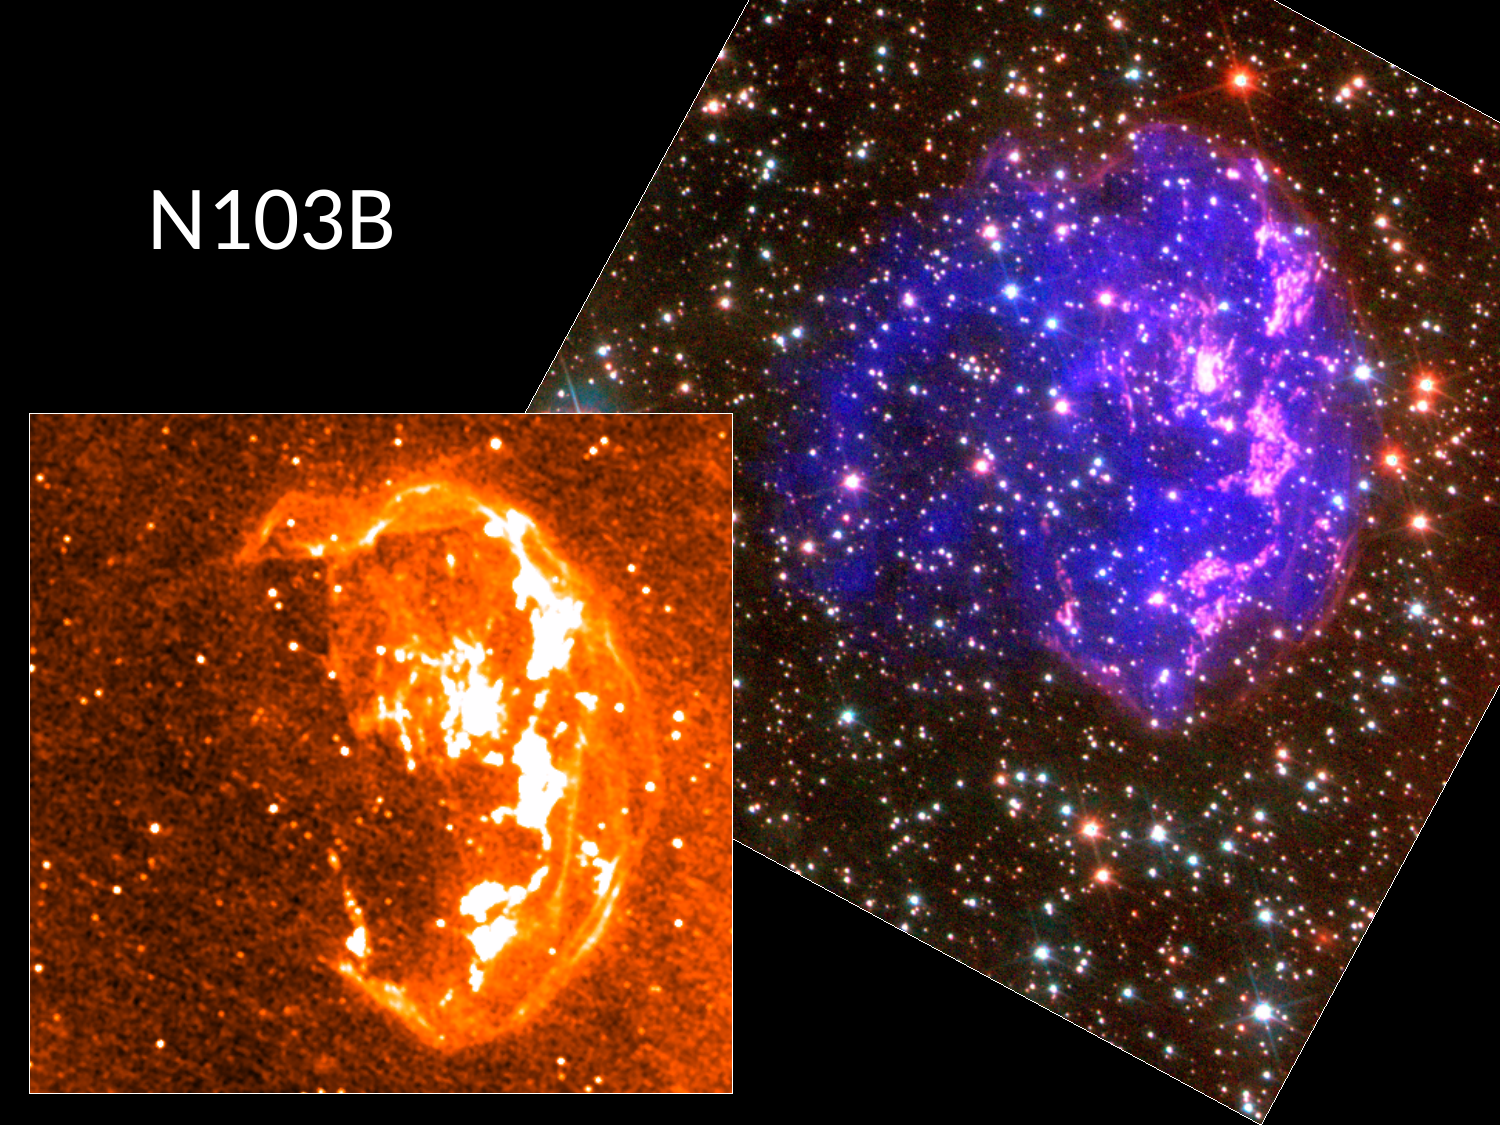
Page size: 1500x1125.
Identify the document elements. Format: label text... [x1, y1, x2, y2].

text_box N103B [133, 150, 412, 276]
picture [29, 0, 1500, 1124]
